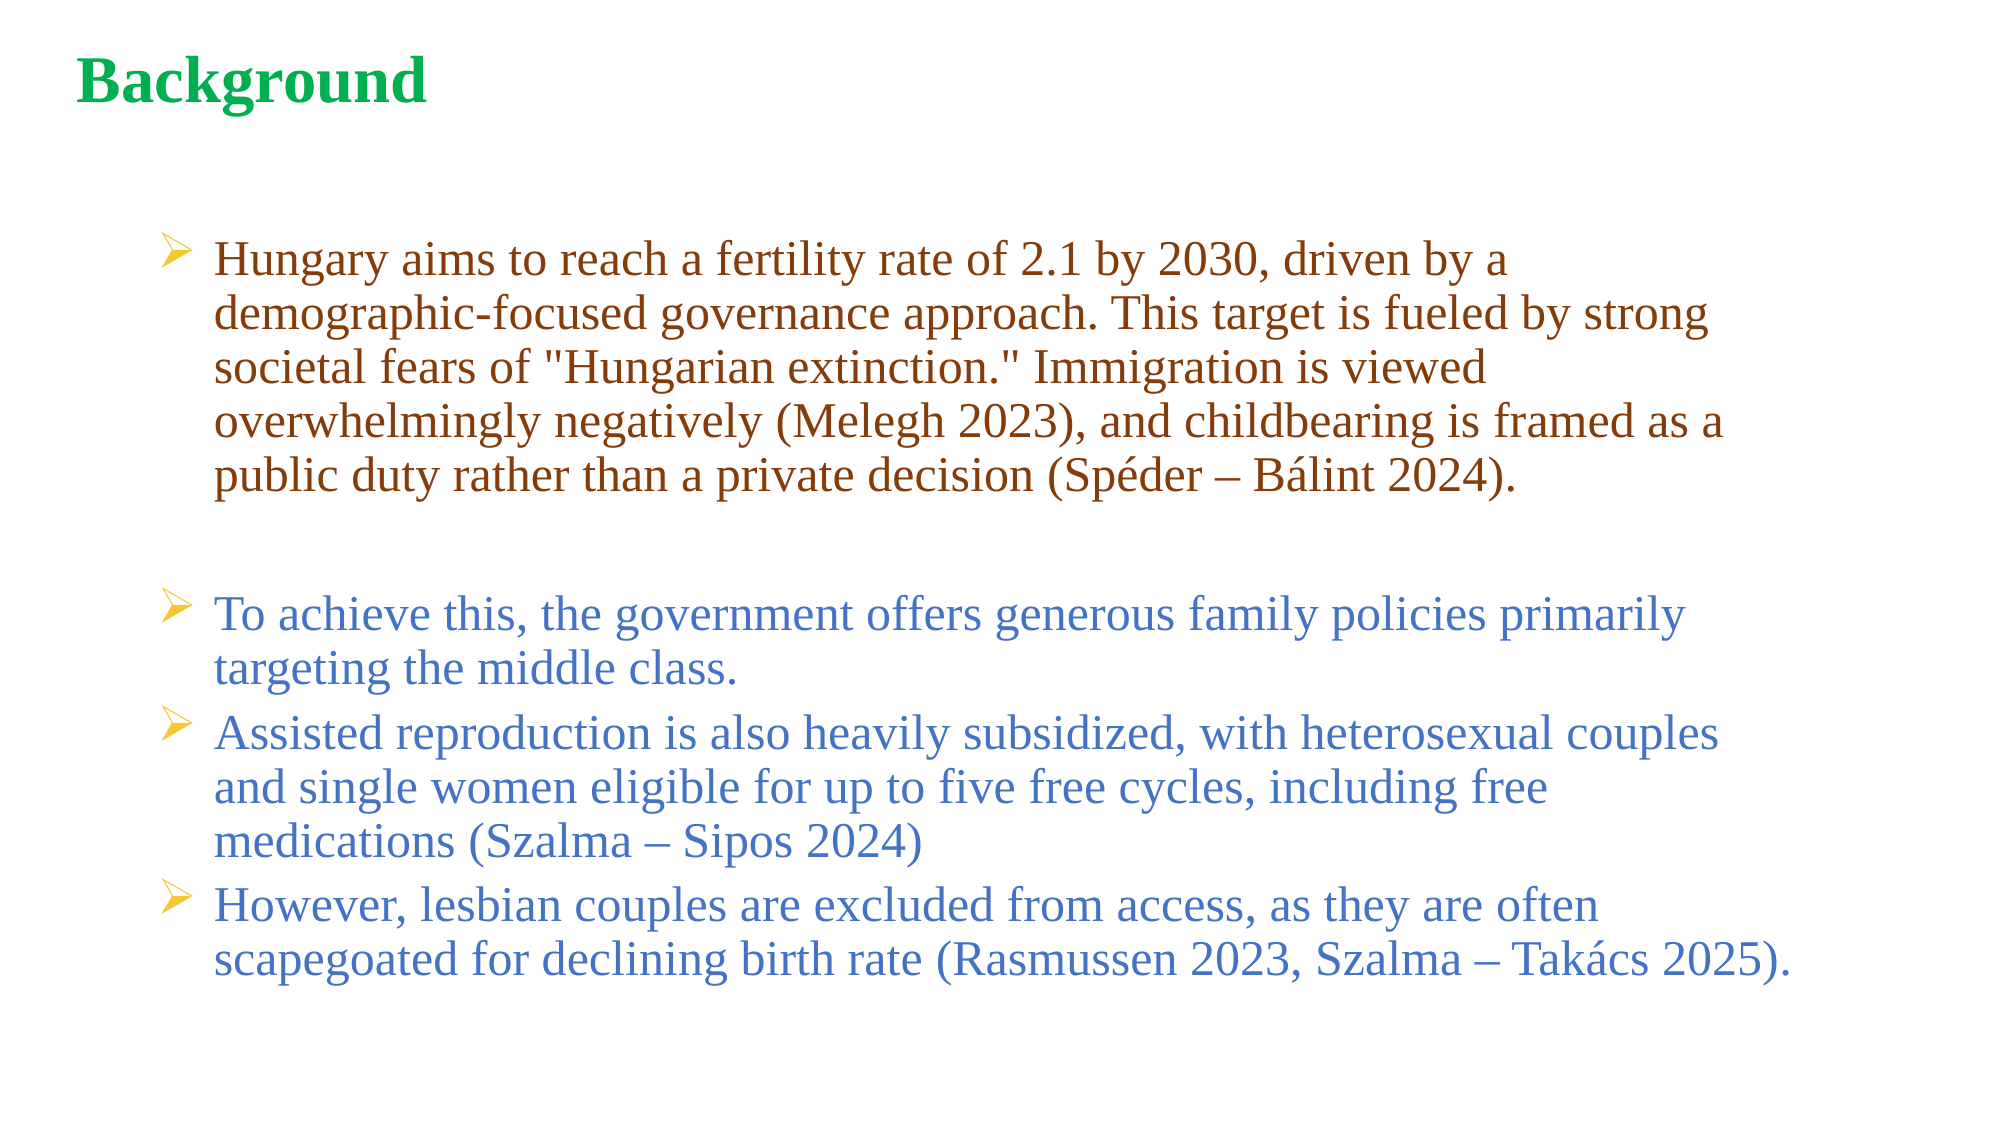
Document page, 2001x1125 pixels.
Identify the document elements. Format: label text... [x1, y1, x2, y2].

list Hungary aims to reach a fertility rate of 2.1 by 2030, driven by a demographic-focused governance approach. This target is fueled by strong societal fears of "Hungarian extinction." Immigration is viewed overwhelmingly negatively (Melegh 2023), and childbearing is framed as a public duty rather than a private decision (Spéder – Bálint 2024). To achieve this, the government offers generous family policies primarily targeting the middle class. Assisted reproduction is also heavily subsidized, with heterosexual couples and single women eligible for up to five free cycles, including free medications (Szalma – Sipos 2024) However, lesbian couples are excluded from access, as they are often scapegoated for declining birth rate (Rasmussen 2023, Szalma – Takács 2025). [76, 224, 1813, 1043]
subtitle Background [76, 35, 1790, 201]
